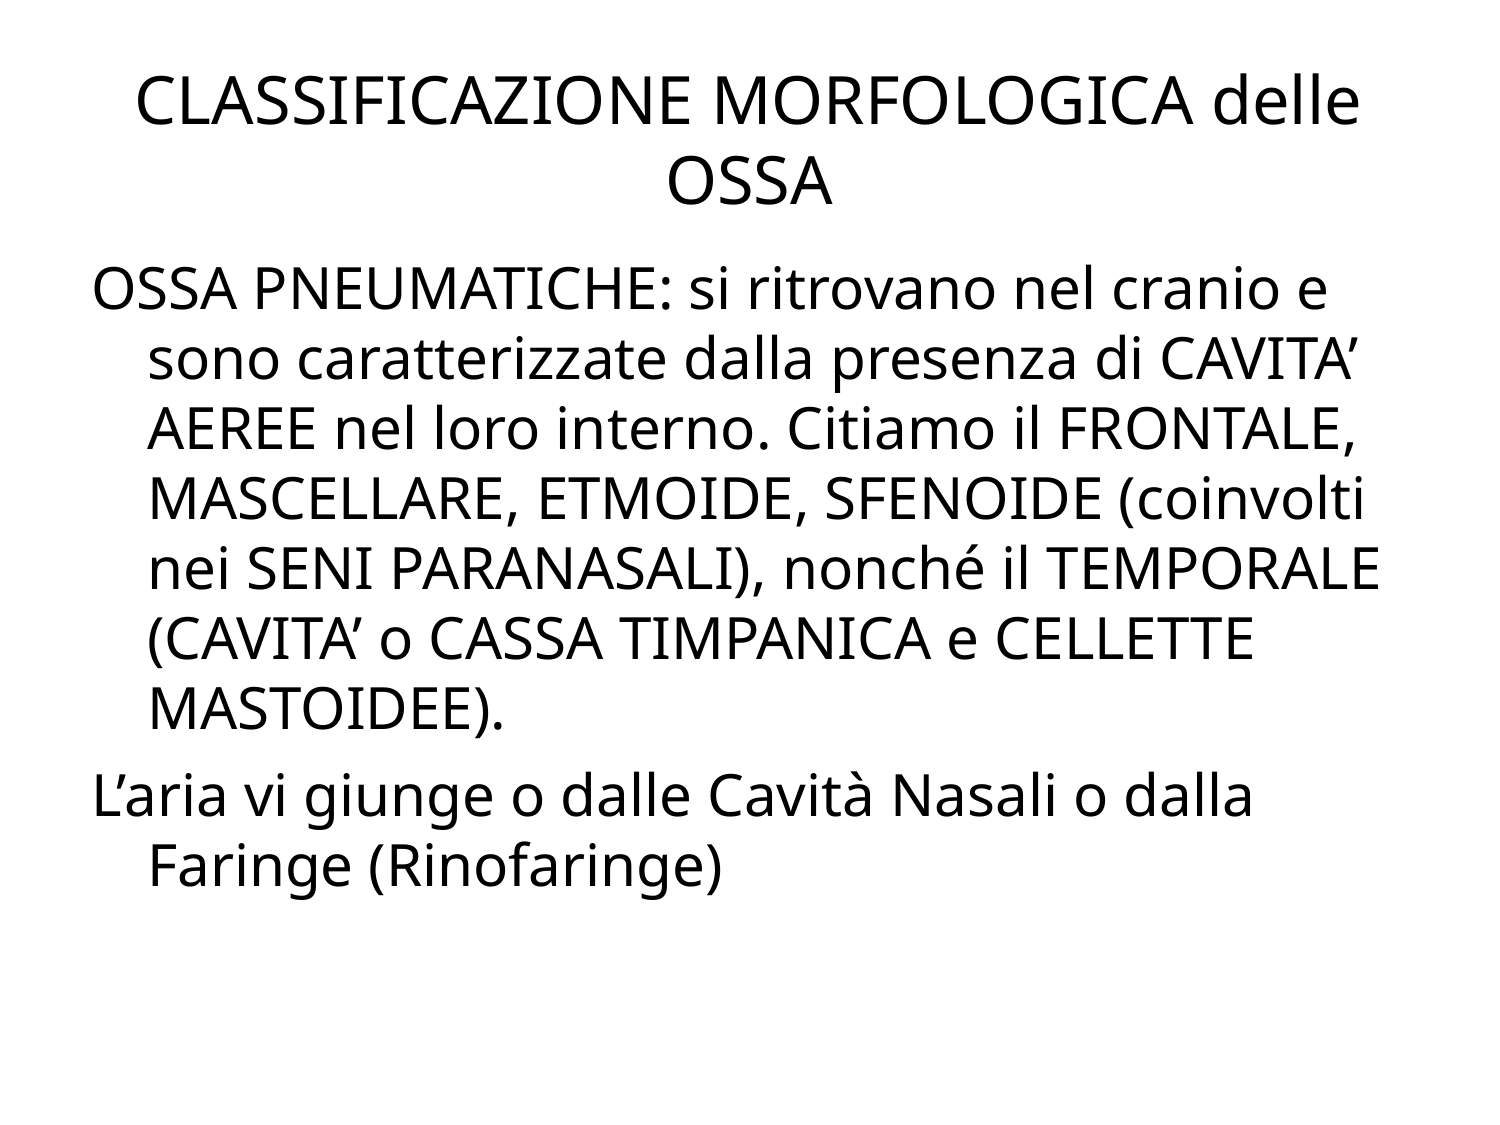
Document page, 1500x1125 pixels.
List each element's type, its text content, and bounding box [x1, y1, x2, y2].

title CLASSIFICAZIONE MORFOLOGICA delle OSSA [75, 21, 1424, 255]
list OSSA PNEUMATICHE: si ritrovano nel cranio e sono caratterizzate dalla presenza di CAVITA’ AEREE nel loro interno. Citiamo il FRONTALE, MASCELLARE, ETMOIDE, SFENOIDE (coinvolti nei SENI PARANASALI), nonché il TEMPORALE (CAVITA’ o CASSA TIMPANICA e CELLETTE MASTOIDEE). L’aria vi giunge o dalle Cavità Nasali o dalla Faringe (Rinofaringe) [76, 243, 1458, 1076]
